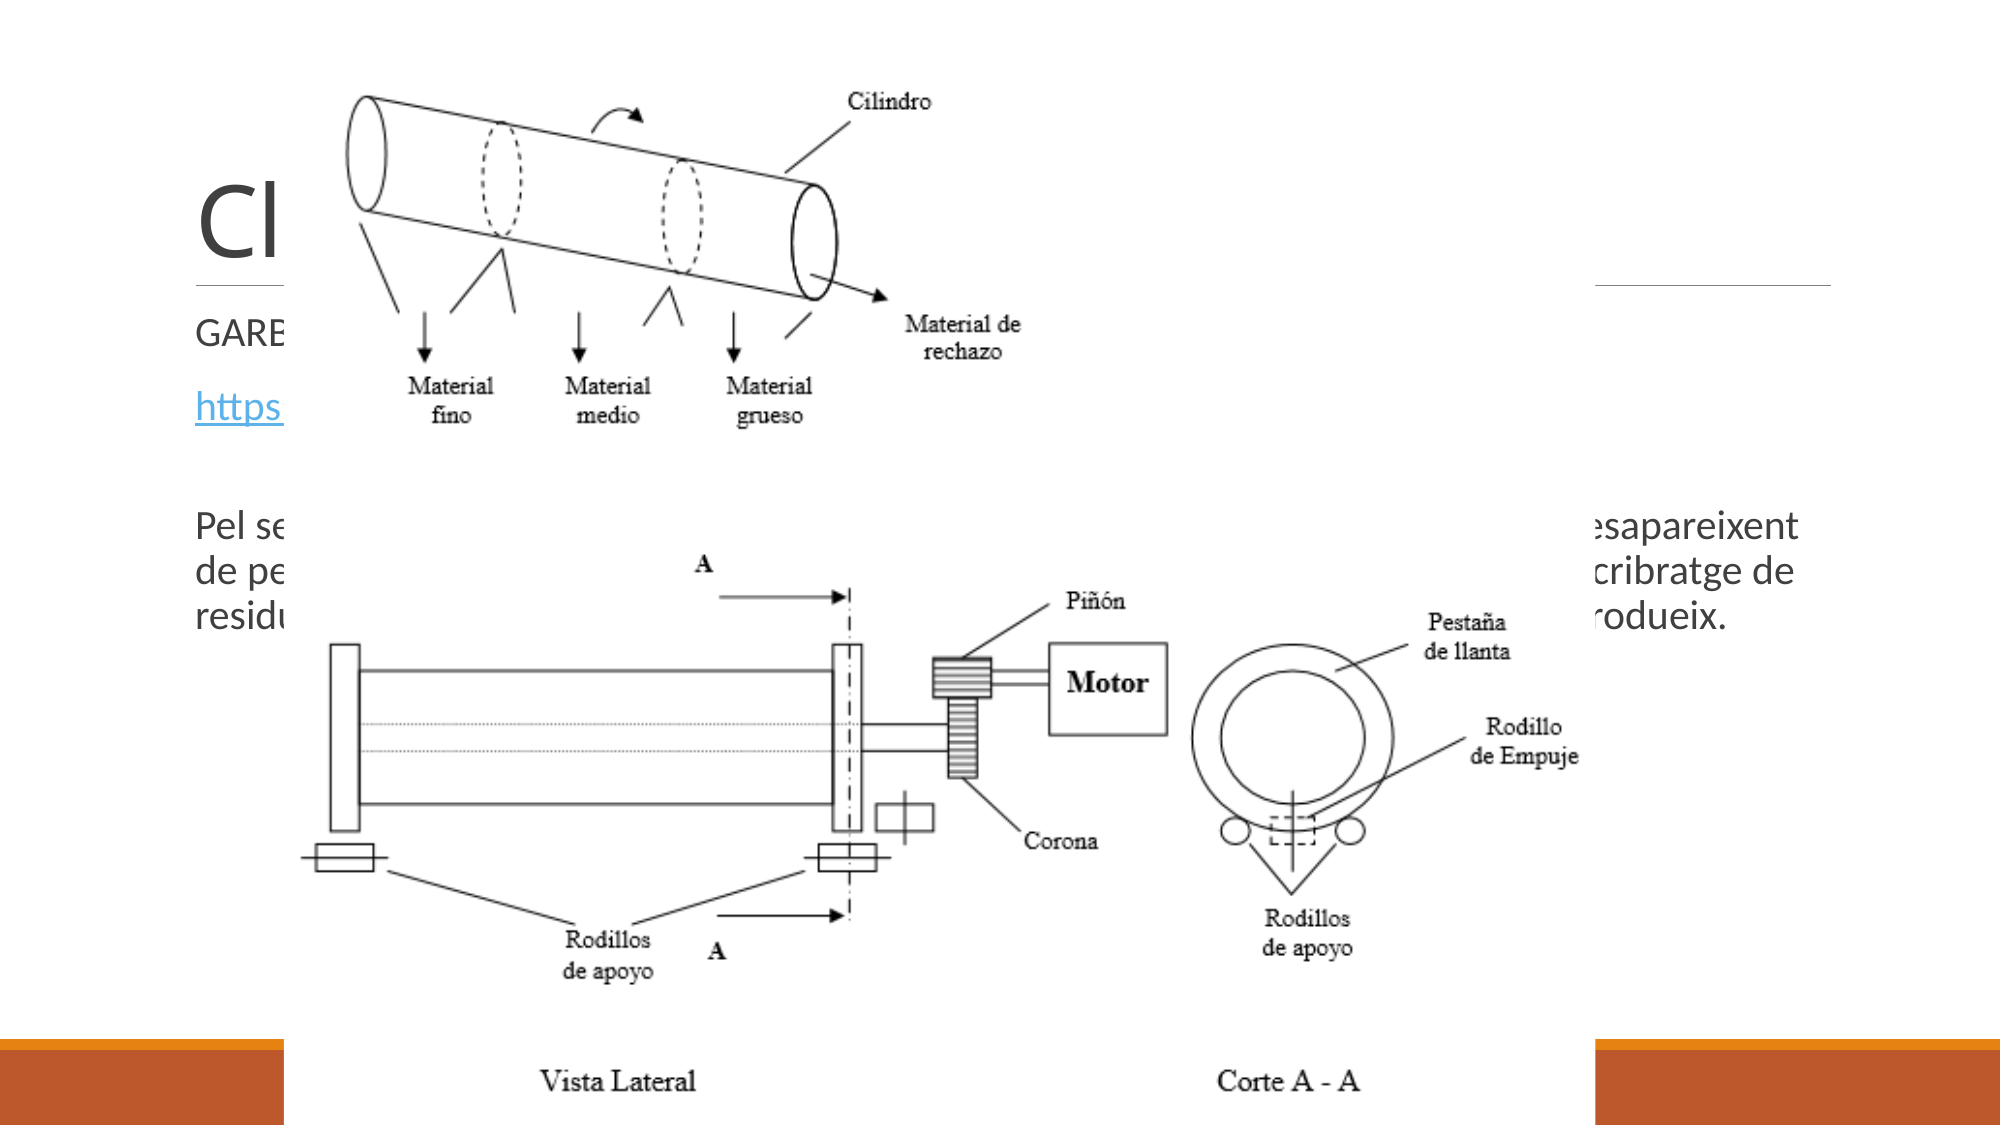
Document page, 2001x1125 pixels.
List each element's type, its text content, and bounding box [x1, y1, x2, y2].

title Classificació mecànica [180, 47, 1830, 285]
picture [283, 78, 1596, 1125]
list GARBELL DE TAMBOR (TROMMELS) https://www.youtube.com/watch?v=d3RmMHnkivw Pel seu baix rendiment i elevat cost de manteniment, aquestes garbells han anat desapareixent de pedreres i safareigs de minerals que eren on més es les usava. S'usen i tot en el cribratge de residus urbans, pel condicionament de la matèria provocat pel batut enèrgic que produeix. [180, 302, 281, 963]
list GARBELL DE TAMBOR (TROMMELS) https://www.youtube.com/watch?v=d3RmMHnkivw Pel seu baix rendiment i elevat cost de manteniment, aquestes garbells han anat desapareixent de pedreres i safareigs de minerals que eren on més es les usava. S'usen i tot en el cribratge de residus urbans, pel condicionament de la matèria provocat pel batut enèrgic que produeix. [1603, 302, 1830, 963]
